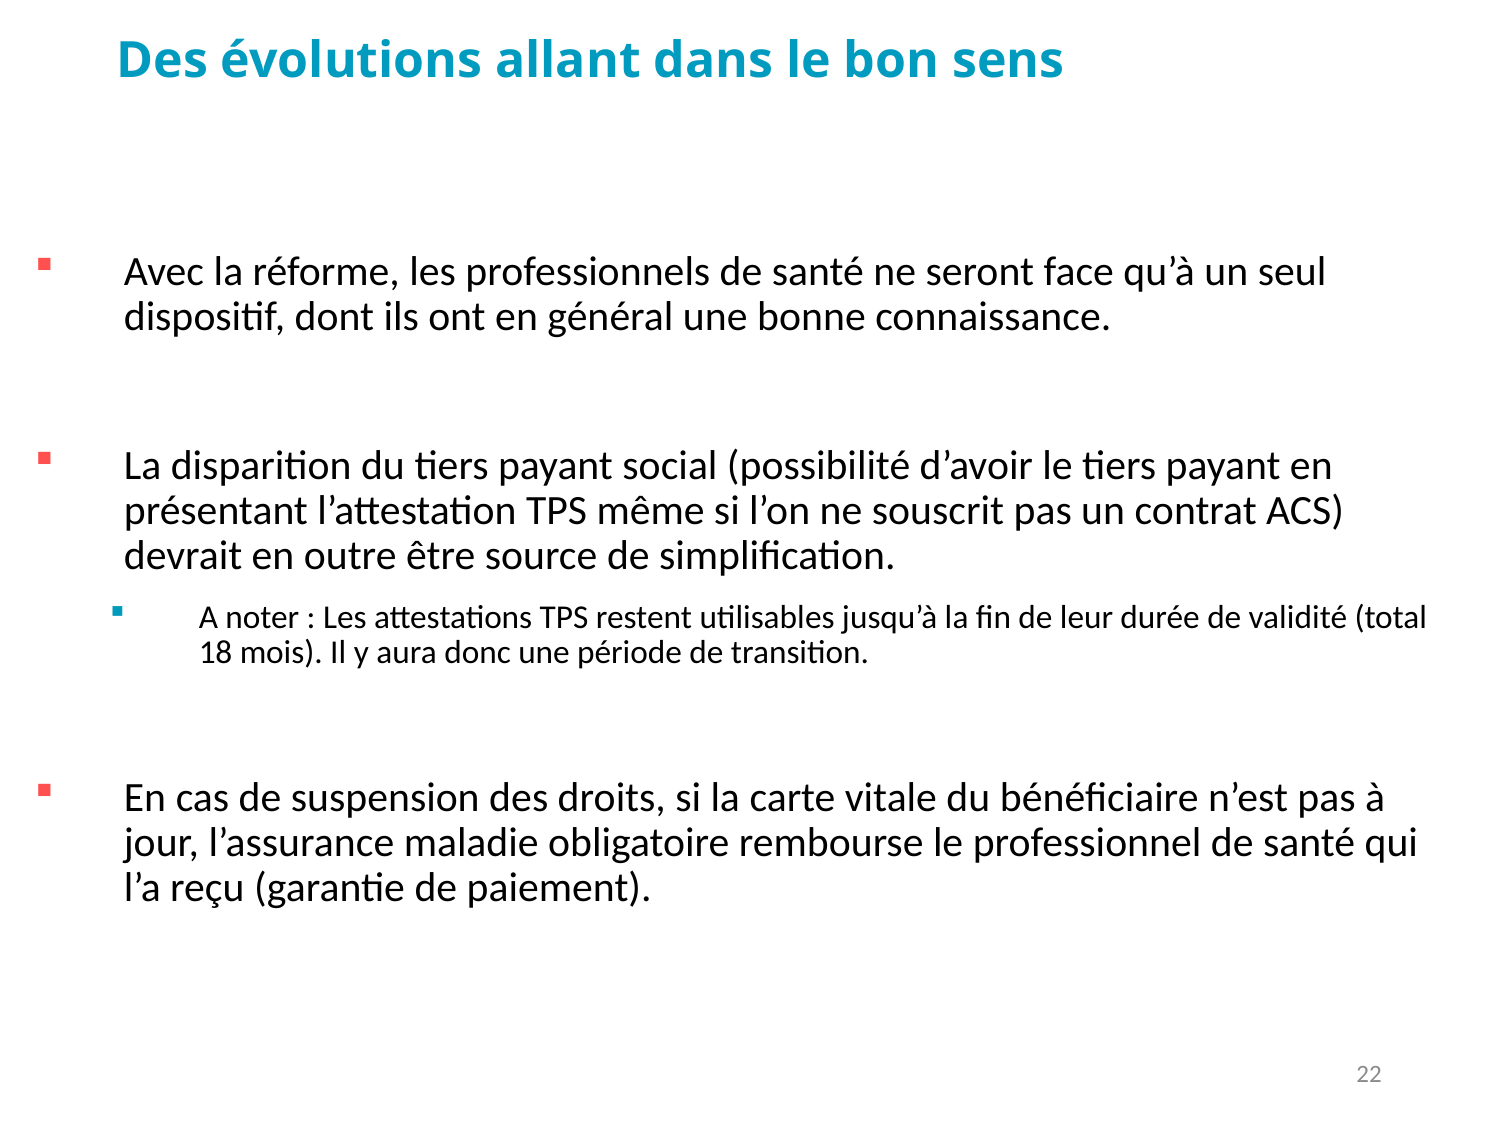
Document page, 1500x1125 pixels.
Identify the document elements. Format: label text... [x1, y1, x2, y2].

title Des évolutions allant dans le bon sens [101, 26, 1467, 96]
slide_number 22 [1059, 1042, 1397, 1103]
list Avec la réforme, les professionnels de santé ne seront face qu’à un seul dispositif, dont ils ont en général une bonne connaissance. La disparition du tiers payant social (possibilité d’avoir le tiers payant en présentant l’attestation TPS même si l’on ne souscrit pas un contrat ACS) devrait en outre être source de simplification. A noter : Les attestations TPS restent utilisables jusqu’à la fin de leur durée de validité (total 18 mois). Il y aura donc une période de transition. En cas de suspension des droits, si la carte vitale du bénéficiaire n’est pas à jour, l’assurance maladie obligatoire rembourse le professionnel de santé qui l’a reçu (garantie de paiement). [19, 180, 1453, 1056]
